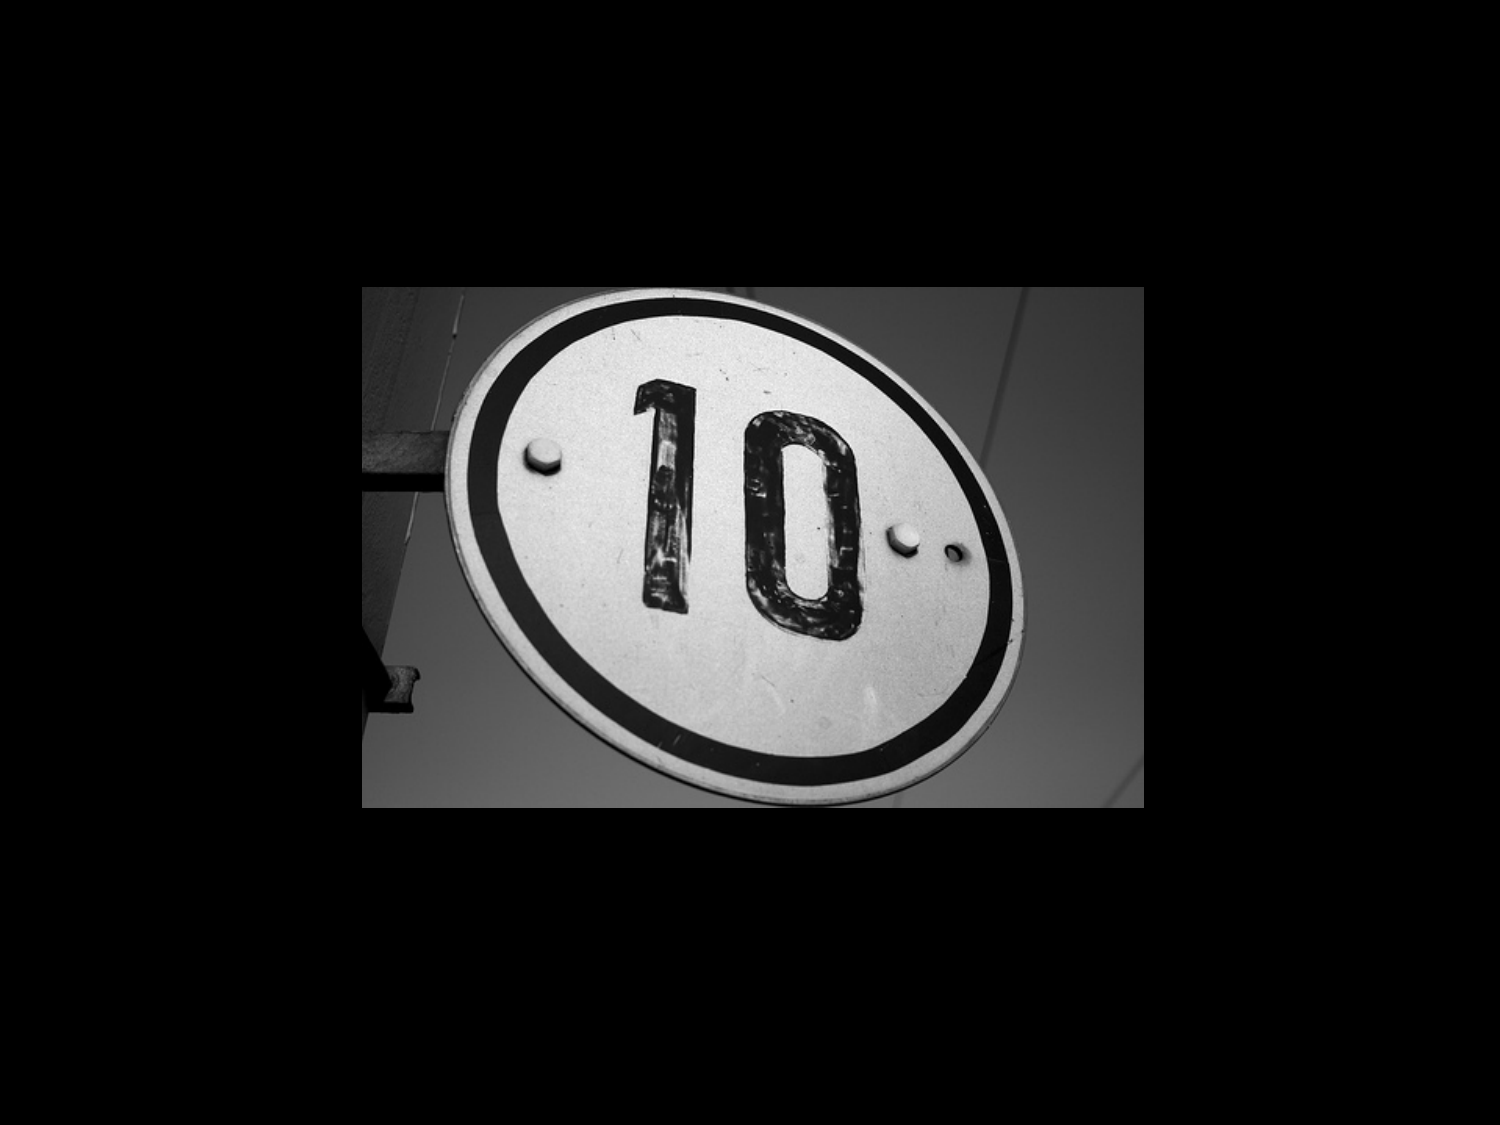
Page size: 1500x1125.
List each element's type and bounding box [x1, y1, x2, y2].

picture [362, 287, 1144, 809]
